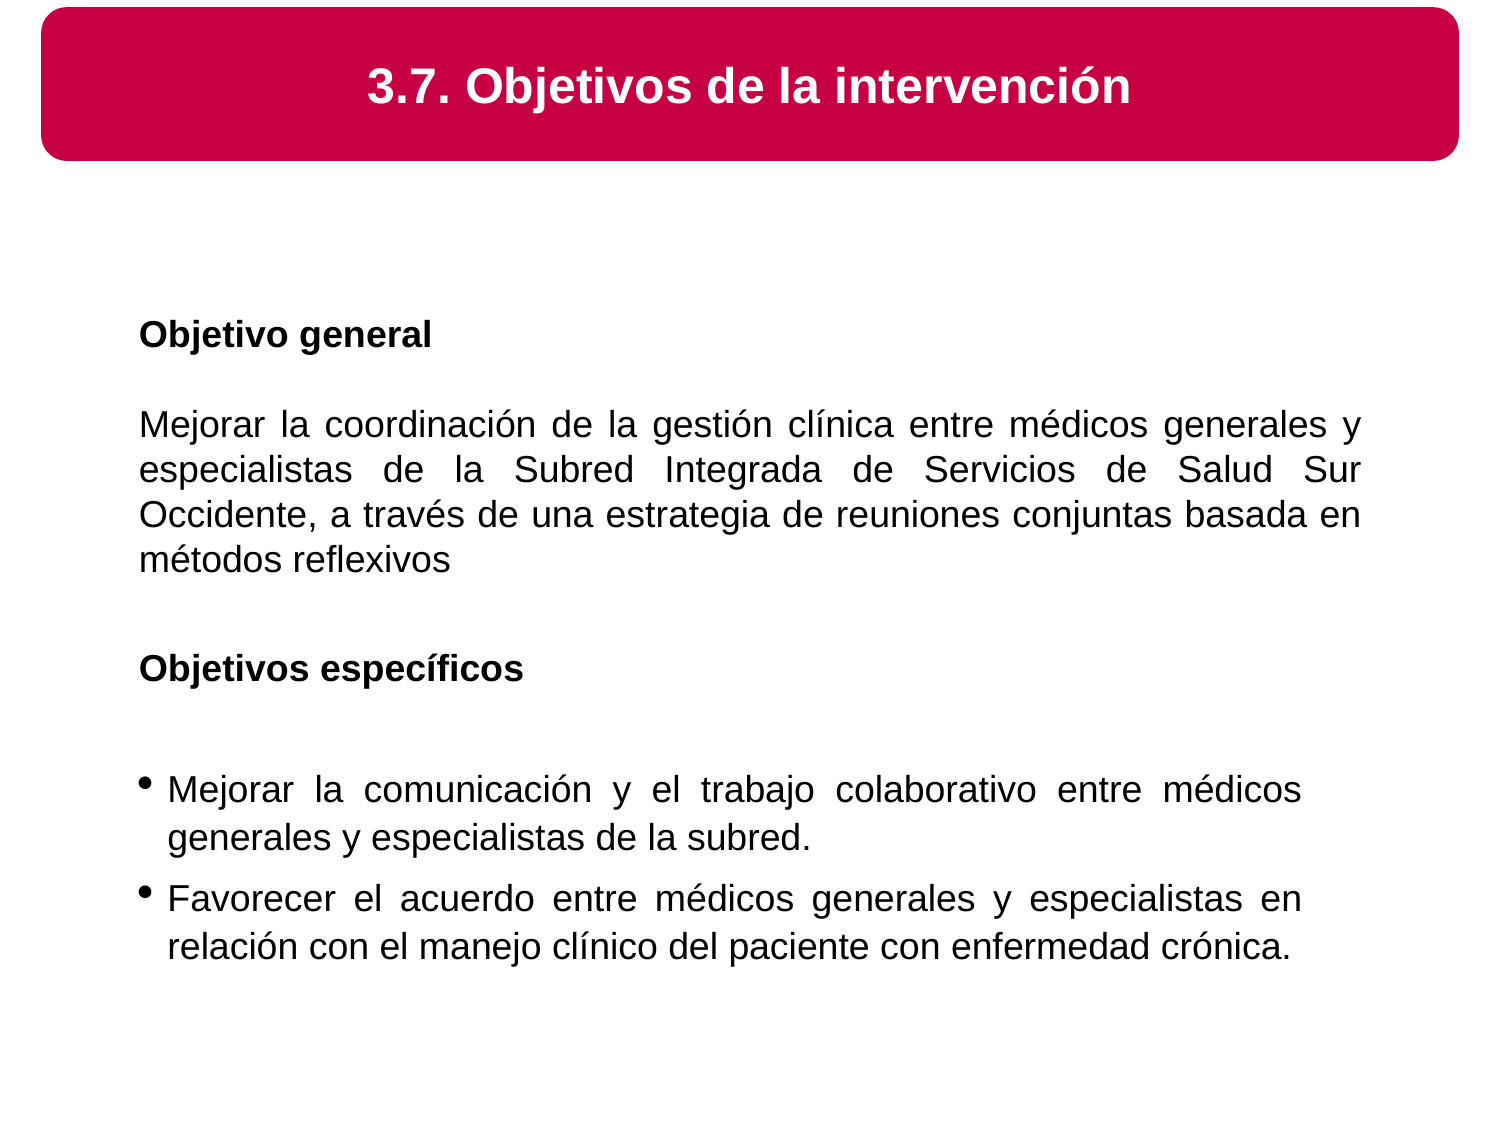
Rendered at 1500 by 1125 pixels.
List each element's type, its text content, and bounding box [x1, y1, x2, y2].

title 3.7. Objetivos de la intervención [41, 19, 1459, 149]
text_box Objetivos específicos Mejorar la comunicación y el trabajo colaborativo entre médicos generales y especialistas de la subred. Favorecer el acuerdo entre médicos generales y especialistas en relación con el manejo clínico del paciente con enfermedad crónica. [123, 633, 1317, 975]
text_box Objetivo general Mejorar la coordinación de la gestión clínica entre médicos generales y especialistas de la Subred Integrada de Servicios de Salud Sur Occidente, a través de una estrategia de reuniones conjuntas basada en métodos reflexivos [123, 302, 1376, 588]
